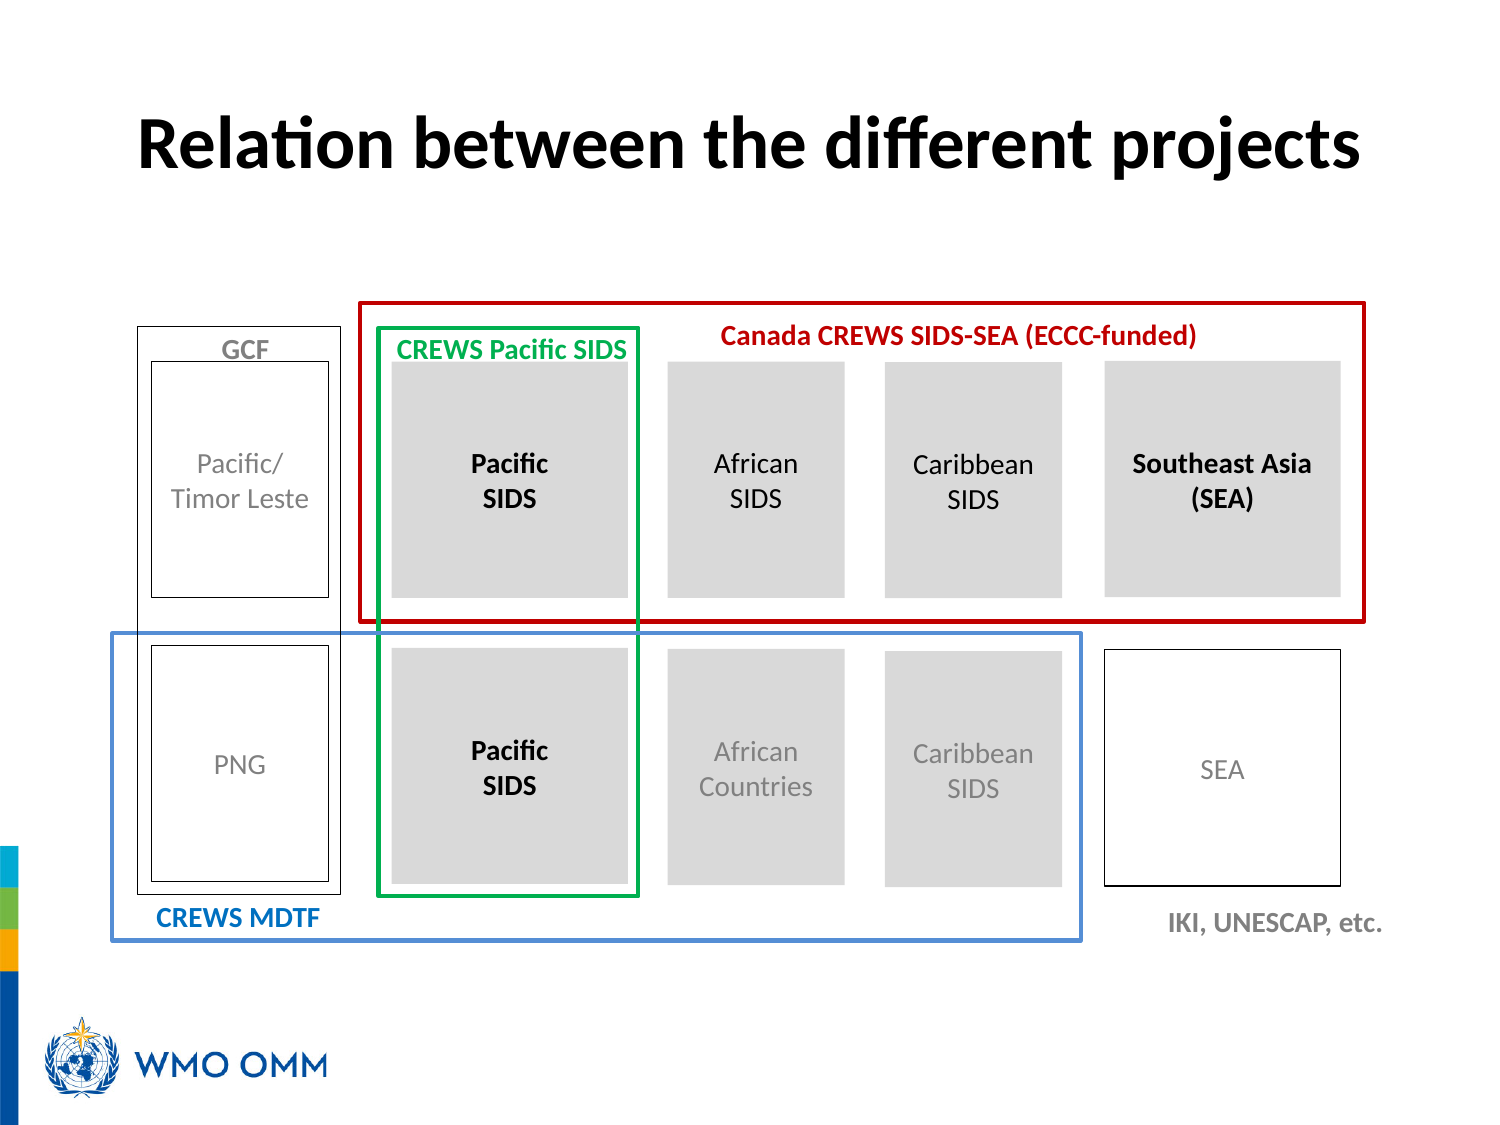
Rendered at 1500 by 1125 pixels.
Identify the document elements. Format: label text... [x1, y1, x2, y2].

text_box Southeast Asia (SEA) [1102, 359, 1343, 599]
text_box CREWS MDTF [141, 897, 336, 942]
text_box [358, 301, 1366, 624]
text_box African SIDS [665, 360, 847, 600]
text_box CREWS Pacific SIDS [382, 322, 643, 373]
text_box [135, 324, 343, 897]
text_box [376, 326, 640, 631]
text_box Caribbean SIDS [883, 360, 1064, 600]
text_box SEA [1102, 648, 1343, 888]
title Relation between the different projects [75, 45, 1425, 233]
text_box Canada CREWS SIDS-SEA (ECCC-funded) [706, 308, 1213, 359]
text_box [110, 631, 1083, 943]
text_box IKI, UNESCAP, etc. [1153, 896, 1399, 946]
text_box GCF [206, 322, 285, 373]
picture [0, 845, 327, 1125]
